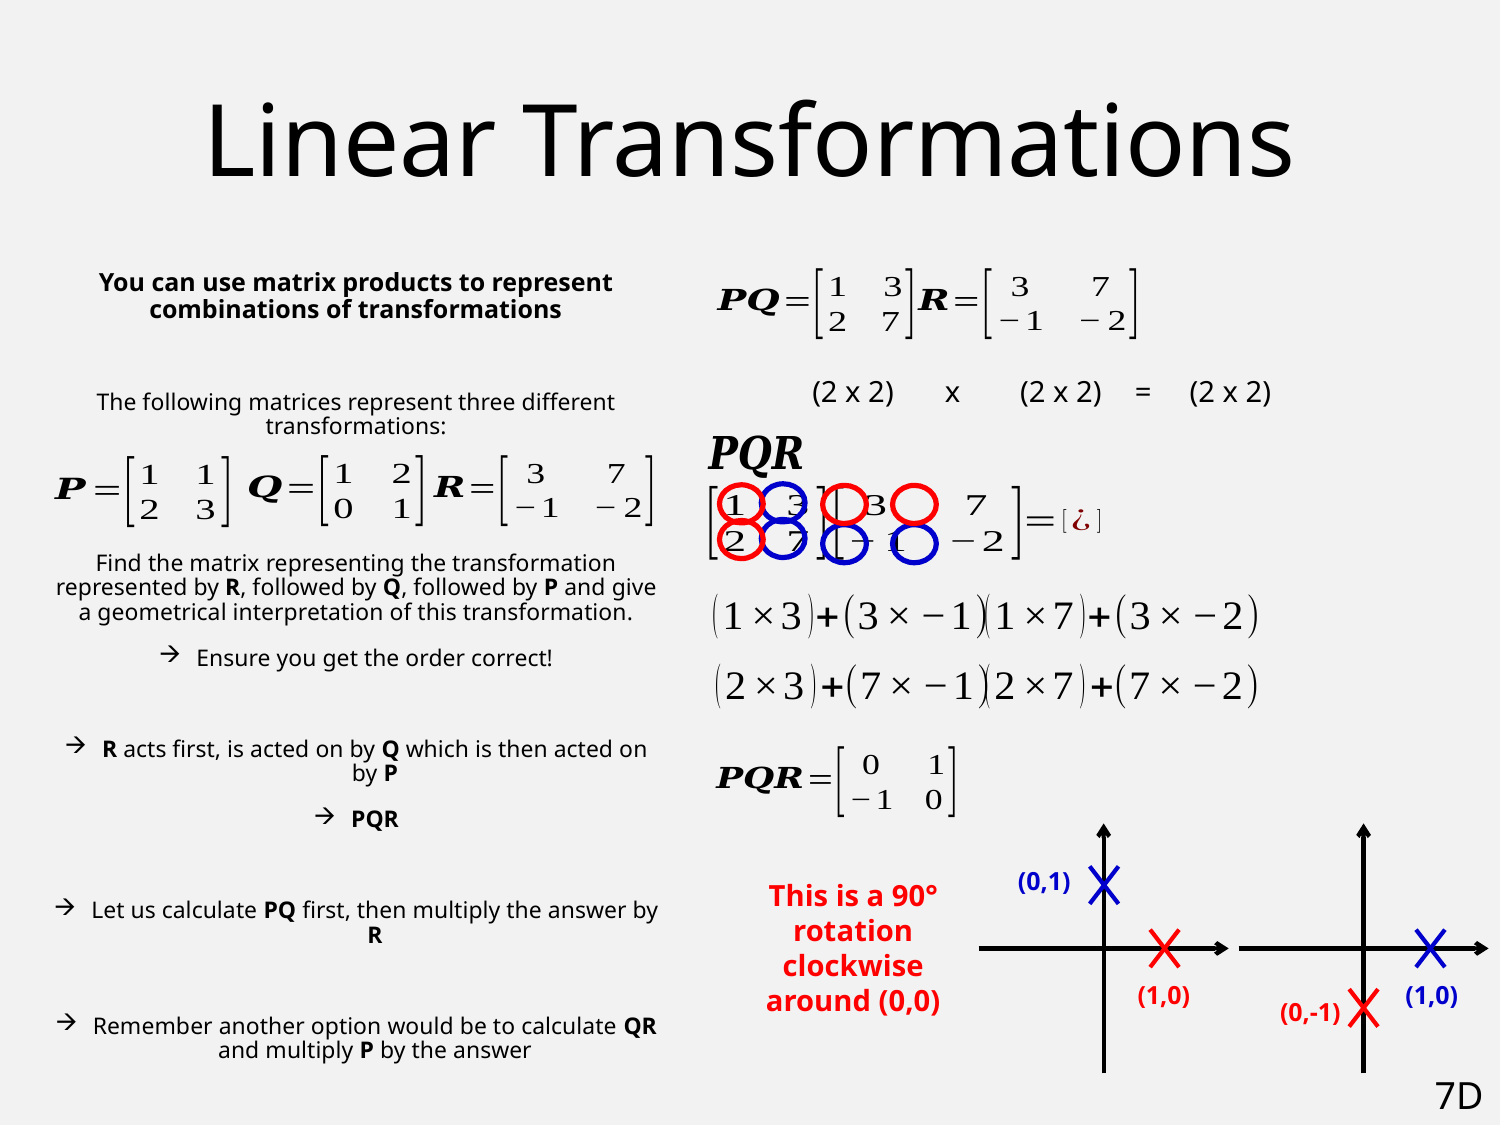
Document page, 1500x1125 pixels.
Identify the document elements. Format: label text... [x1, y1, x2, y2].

text_box [718, 519, 765, 560]
text_box [718, 483, 765, 522]
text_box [1150, 929, 1179, 968]
text_box (1,0) [1122, 972, 1206, 1017]
text_box [891, 484, 938, 525]
text_box This is a 90° rotation clockwise around (0,0) [742, 870, 964, 1025]
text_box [1089, 866, 1119, 904]
text_box [762, 518, 807, 559]
text_box (1,0) [1390, 972, 1474, 1017]
text_box = [1120, 365, 1167, 416]
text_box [1349, 989, 1378, 1027]
text_box [821, 524, 868, 564]
text_box [821, 484, 868, 525]
title Linear Transformations [103, 35, 1397, 253]
text_box 7D [1419, 1064, 1499, 1125]
text_box (2 x 2) [797, 366, 909, 416]
text_box x [929, 366, 976, 416]
text_box [891, 524, 938, 564]
text_box [762, 482, 807, 520]
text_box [1415, 929, 1445, 968]
text_box (0,1) [1003, 858, 1086, 903]
text_box (2 x 2) [1005, 365, 1117, 416]
list You can use matrix products to represent combinations of transformations The following matrices represent three different transformations: Find the matrix representing the transformation represented by R, followed by Q, followed by P and give a geometrical interpretation of this transformation. Ensure you get the order correct! R acts first, is acted on by Q which is then acted on by P PQR Let us calculate PQ first, then multiply the answer by R Remember another option would be to calculate QR and multiply P by the answer [37, 262, 675, 1108]
text_box (2 x 2) [1174, 365, 1286, 416]
text_box (0,-1) [1265, 989, 1356, 1034]
